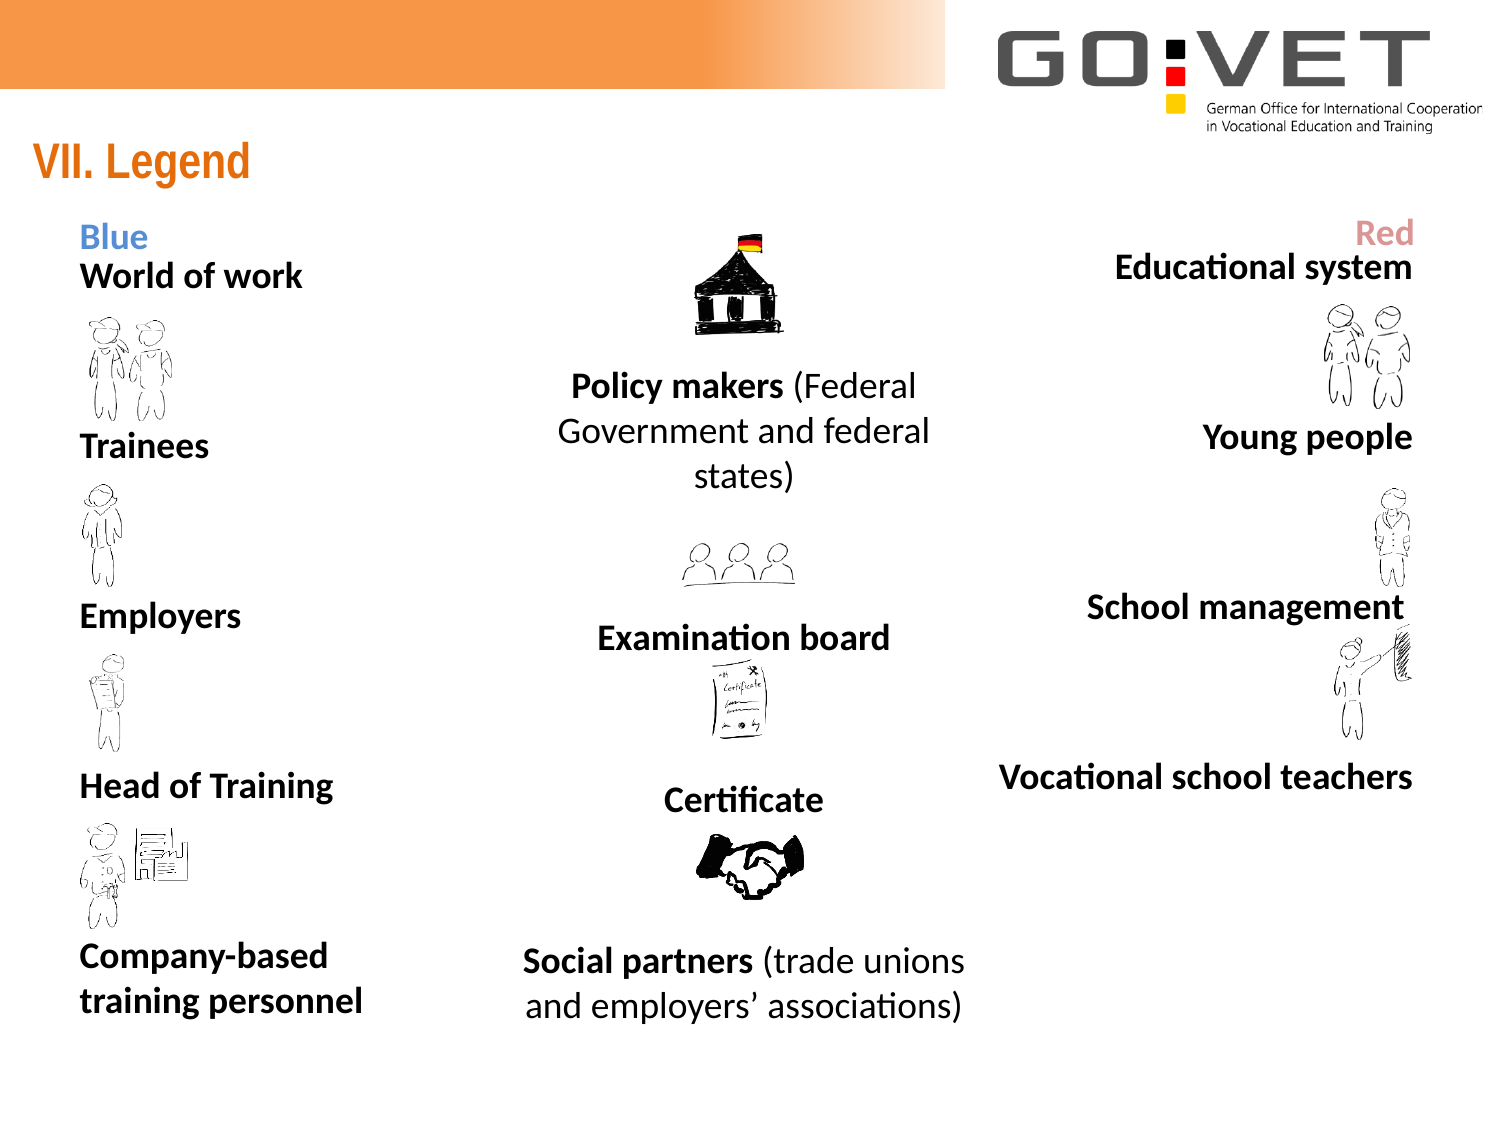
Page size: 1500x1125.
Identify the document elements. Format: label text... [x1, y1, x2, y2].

picture [998, 31, 1483, 134]
picture [693, 234, 784, 335]
picture [682, 543, 795, 587]
picture [696, 833, 804, 900]
text_box Blue [64, 204, 165, 265]
picture [1323, 304, 1410, 410]
picture [82, 484, 123, 587]
text_box World of work Trainees Employers Head of Training Company-based training personnel [64, 243, 666, 1125]
text_box Red [1340, 200, 1441, 261]
picture [89, 654, 125, 752]
picture [80, 823, 125, 929]
title VII. Legend [17, 122, 945, 194]
picture [1374, 488, 1410, 587]
picture [709, 657, 768, 740]
text_box Policy makers (Federal Government and federal states) Examination board Certificate Social partners (trade unions and employers’ associations) [666, 353, 943, 1125]
picture [1334, 623, 1413, 740]
picture [88, 317, 172, 421]
picture [135, 827, 188, 882]
text_box Educational system Young people School management Vocational school teachers [943, 234, 1429, 1125]
